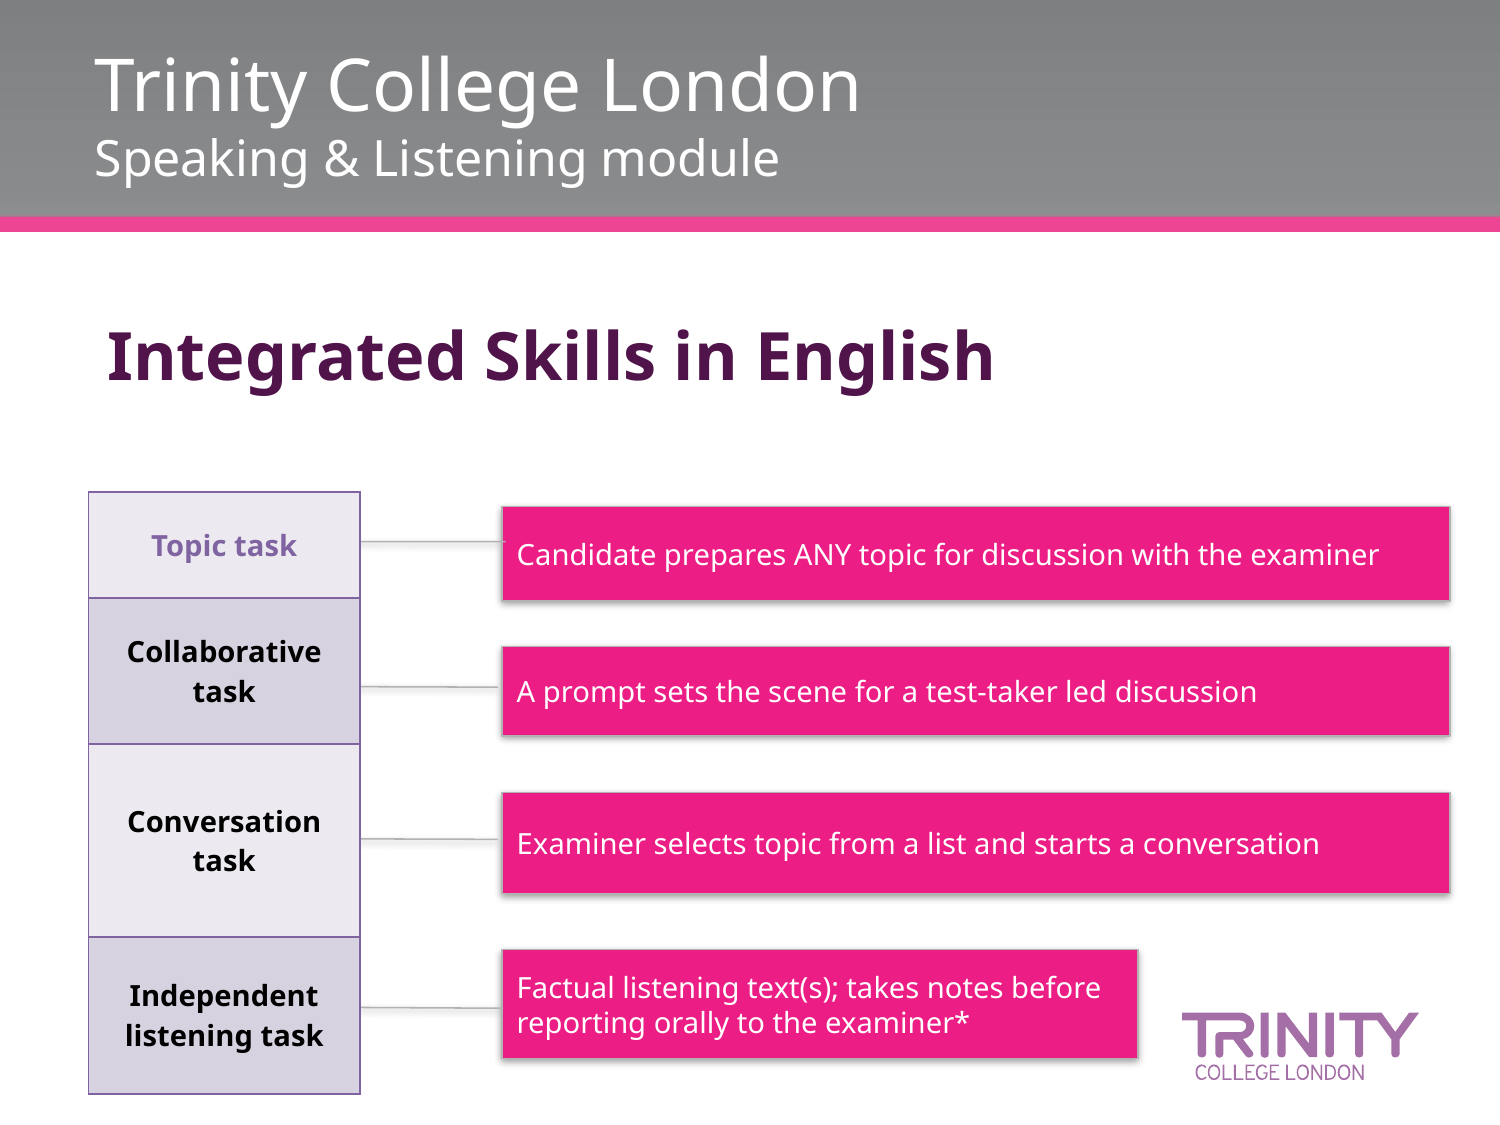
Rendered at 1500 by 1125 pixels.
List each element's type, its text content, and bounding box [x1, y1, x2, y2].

table_cell Conversation task [89, 745, 359, 936]
text_box A prompt sets the scene for a test-taker led discussion [501, 646, 1451, 737]
table_cell Independent listening task [89, 938, 359, 1093]
text_box Factual listening text(s); takes notes before reporting orally to the examiner* [361, 949, 1139, 1059]
text_box Candidate prepares ANY topic for discussion with the examiner [361, 506, 1451, 602]
text_box Examiner selects topic from a list and starts a conversation [501, 792, 1451, 894]
table_header Topic task [89, 493, 359, 597]
title Trinity College London Speaking & Listening module [79, 31, 1430, 160]
text_box Integrated Skills in English [92, 306, 1430, 402]
table_cell Collaborative task [89, 599, 359, 743]
picture [0, 0, 1500, 232]
